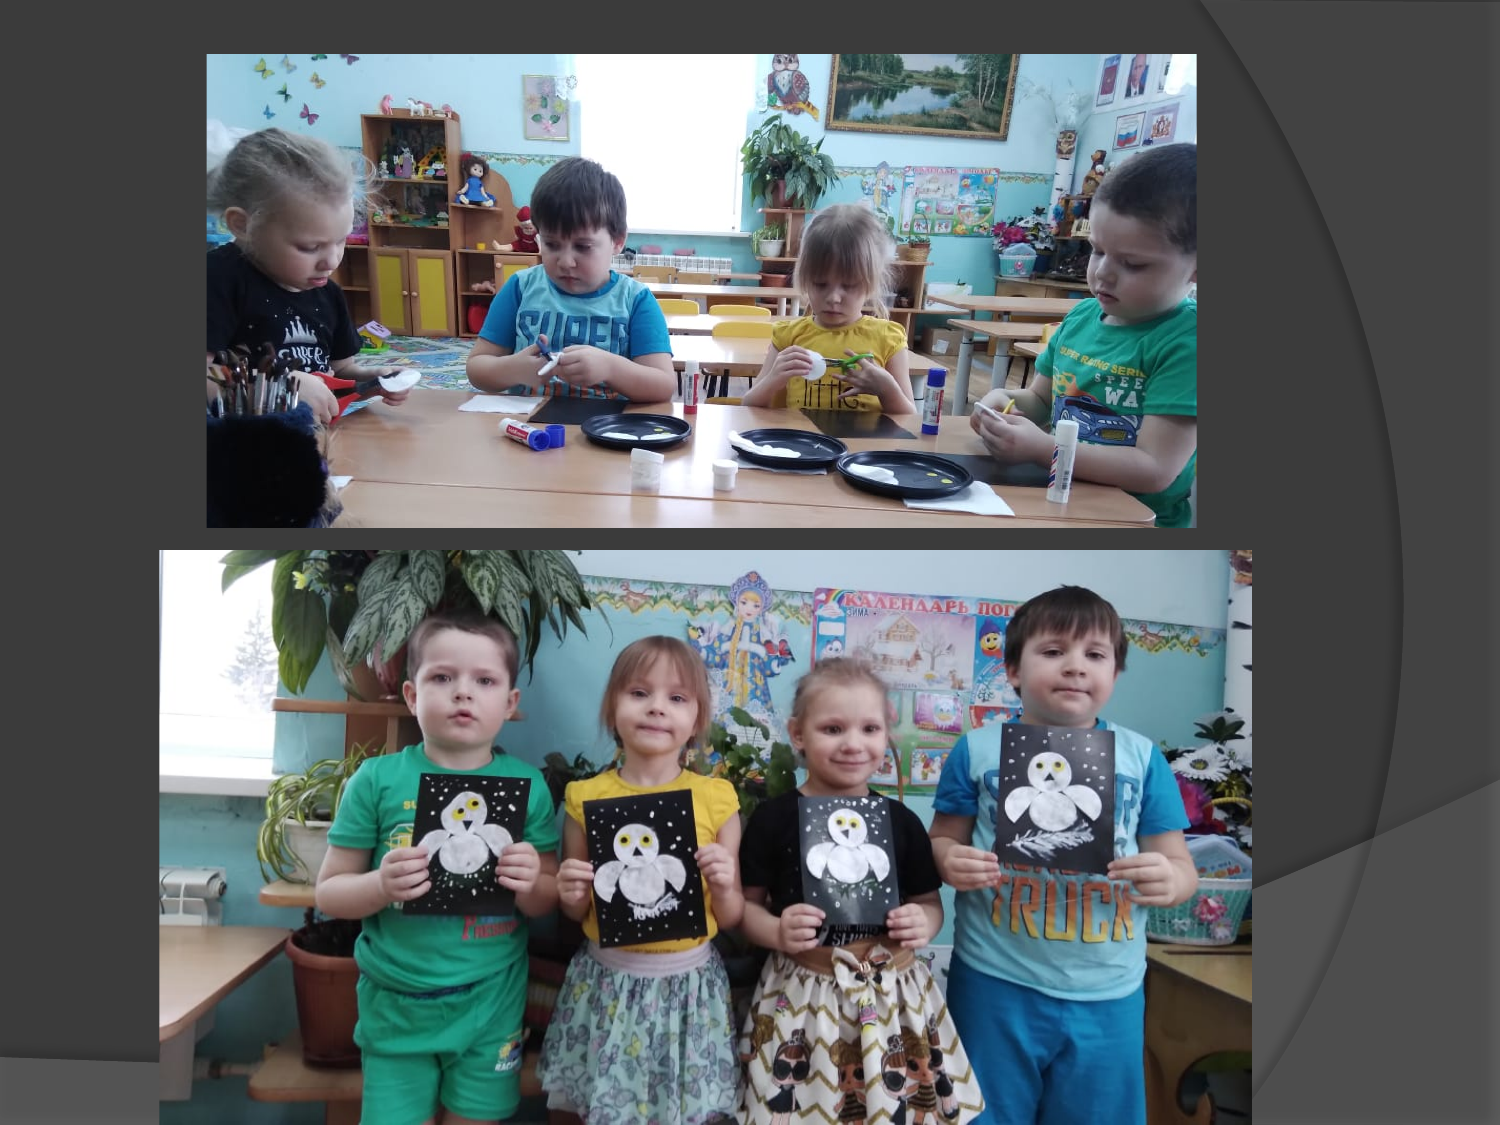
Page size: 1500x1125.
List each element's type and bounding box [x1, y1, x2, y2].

list [206, 54, 1197, 528]
picture [159, 550, 1253, 1125]
